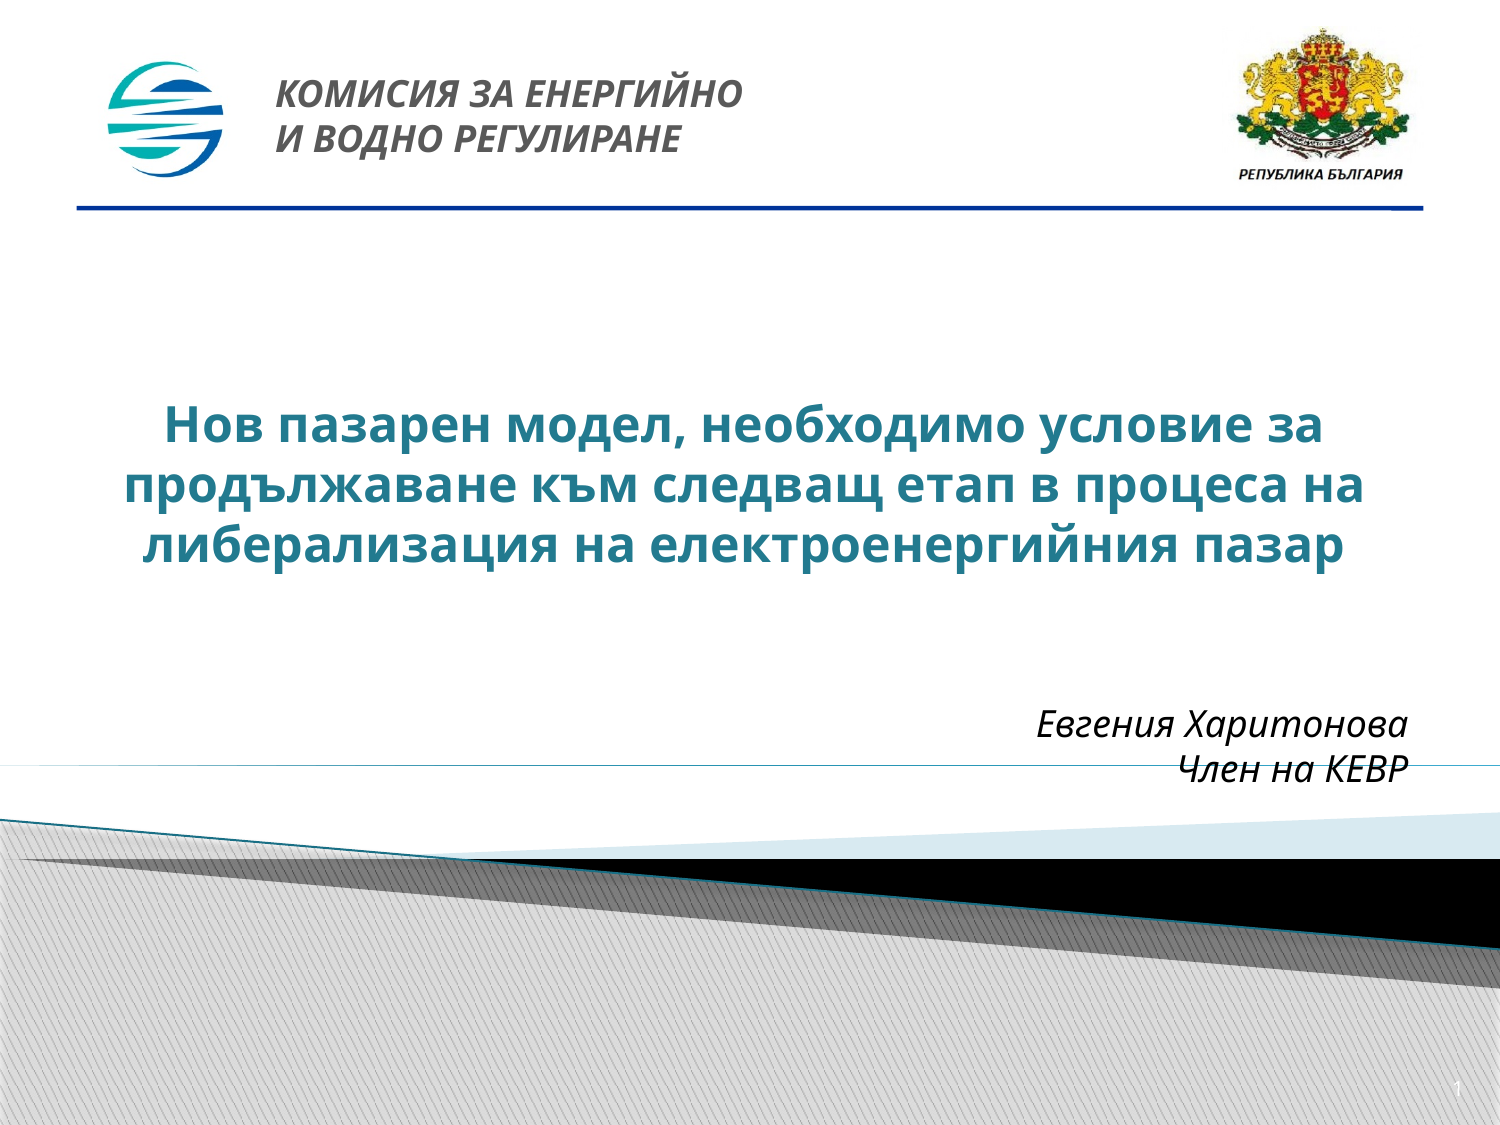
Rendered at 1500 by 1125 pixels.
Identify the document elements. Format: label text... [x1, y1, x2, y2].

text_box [76, 26, 1424, 209]
subtitle Нов пазарен модел, необходимо условие за продължаване към следващ етап в процеса на либерализация на електроенергийния пазар [29, 385, 1471, 587]
text_box Евгения Харитонова Член на КЕВР [950, 692, 1424, 798]
slide_number 1 [1418, 1051, 1479, 1112]
picture [5, 859, 1500, 989]
